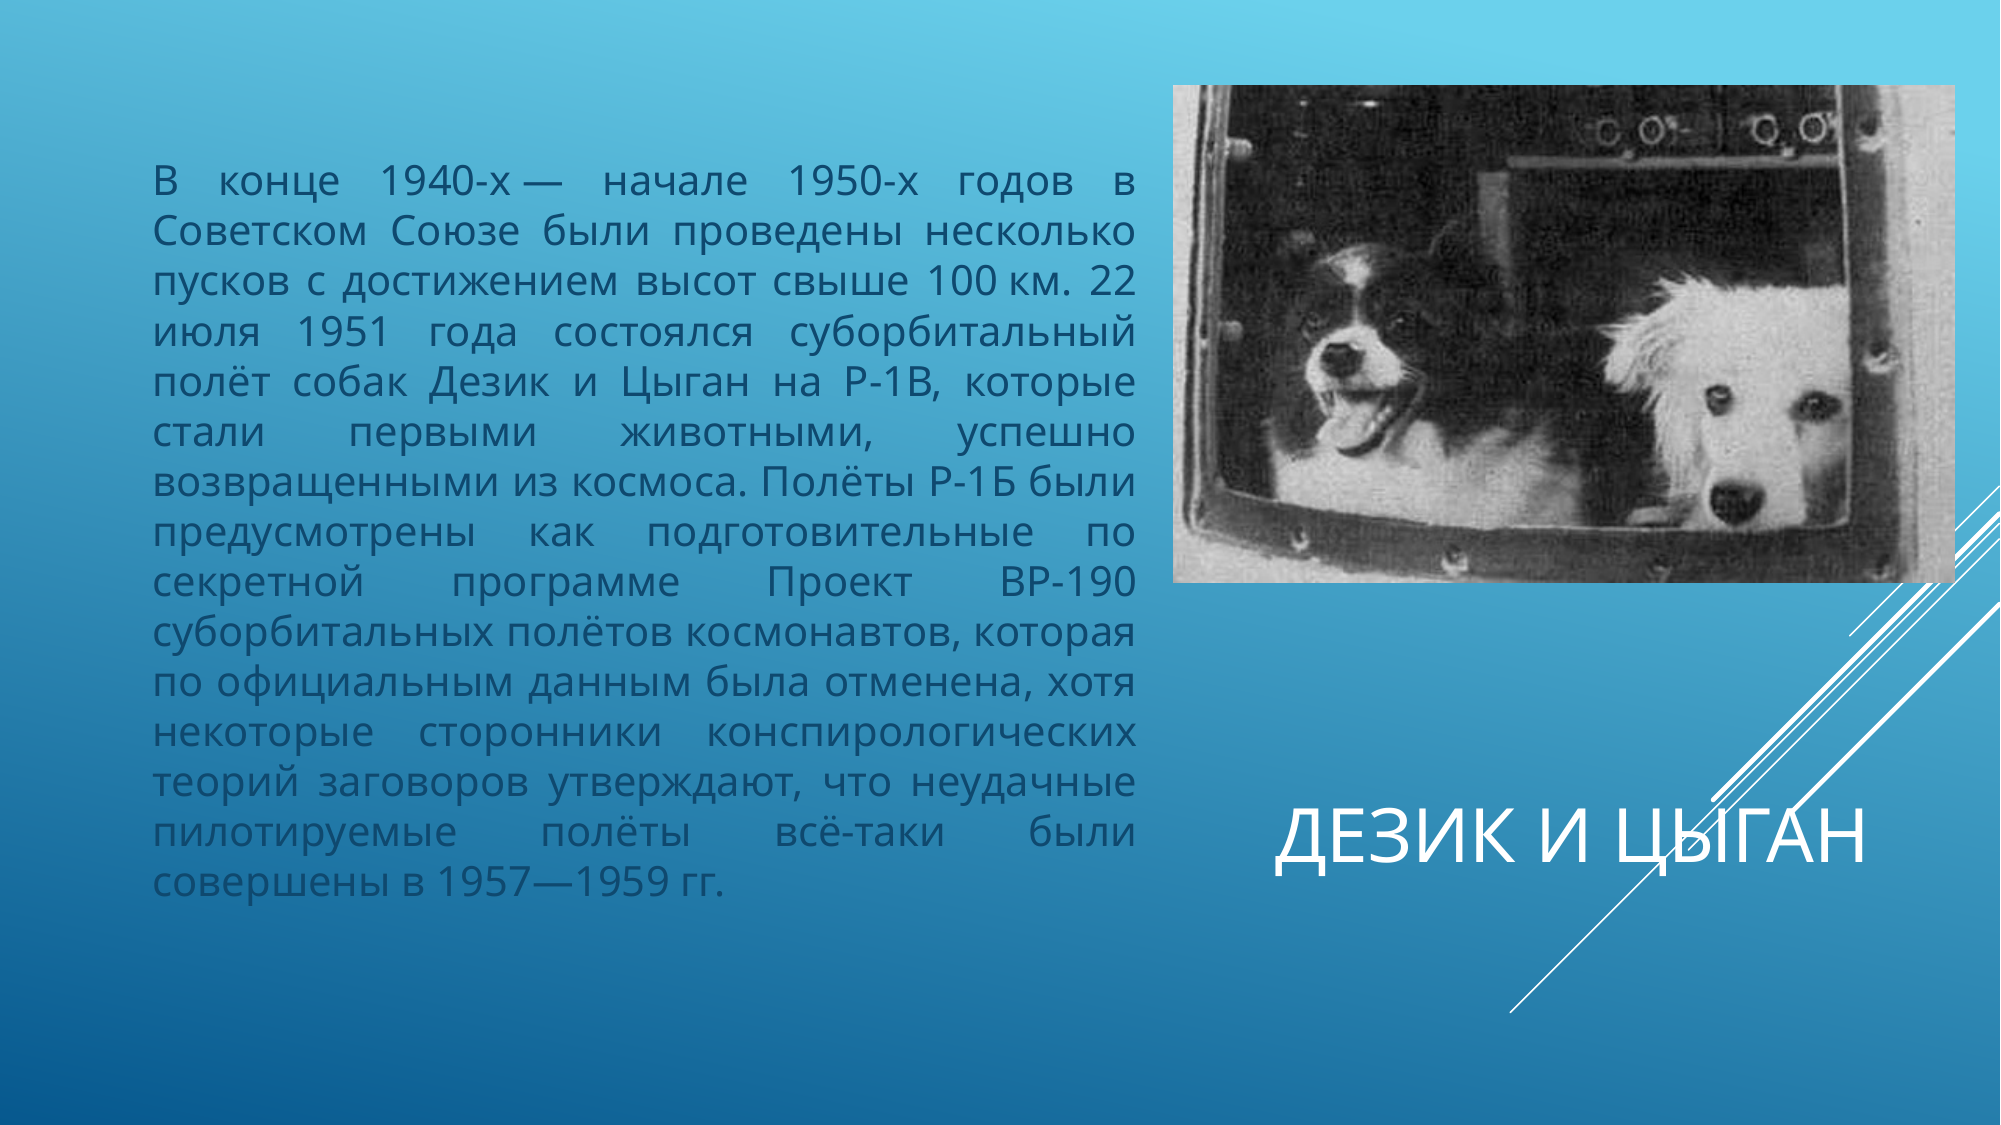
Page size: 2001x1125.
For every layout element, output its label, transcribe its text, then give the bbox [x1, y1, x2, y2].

title Дезик и Цыган [1219, 723, 1926, 942]
picture [1173, 84, 1955, 583]
list В конце 1940-х — начале 1950-х годов в Советском Союзе были проведены несколько пусков с достижением высот свыше 100 км. 22 июля 1951 года состоялся суборбитальный полёт собак Дезик и Цыган на Р-1В, которые стали первыми животными, успешно возвращенными из космоса. Полёты Р-1Б были предусмотрены как подготовительные по секретной программе Проект ВР-190 суборбитальных полётов космонавтов, которая по официальным данным была отменена, хотя некоторые сторонники конспирологических теорий заговоров утверждают, что неудачные пилотируемые полёты всё-таки были совершены в 1957—1959 гг. [137, 59, 1153, 1000]
